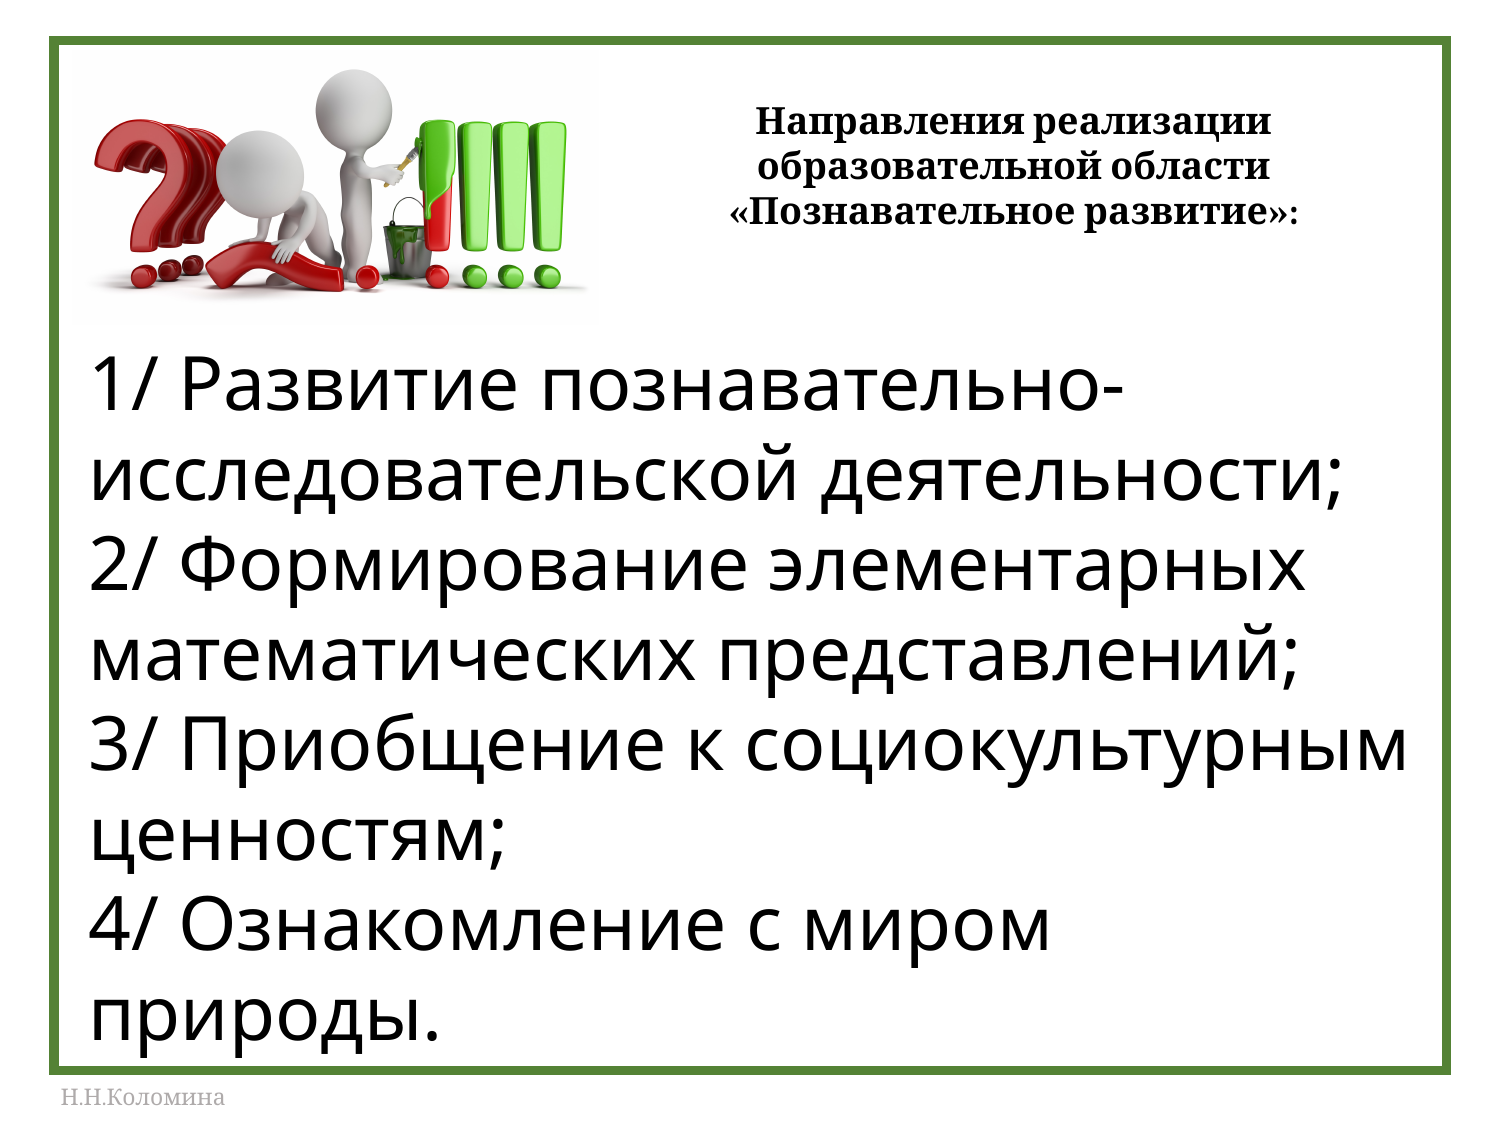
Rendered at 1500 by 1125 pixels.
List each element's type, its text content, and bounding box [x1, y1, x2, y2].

text_box Направления реализации образовательной области «Познавательное развитие»: [638, 89, 1389, 240]
text_box 1/ Развитие познавательно-исследовательской деятельности; 2/ Формирование элементарных математических представлений; 3/ Приобщение к социокультурным ценностям; 4/ Ознакомление с миром природы. [73, 327, 1438, 1063]
picture [72, 50, 599, 325]
